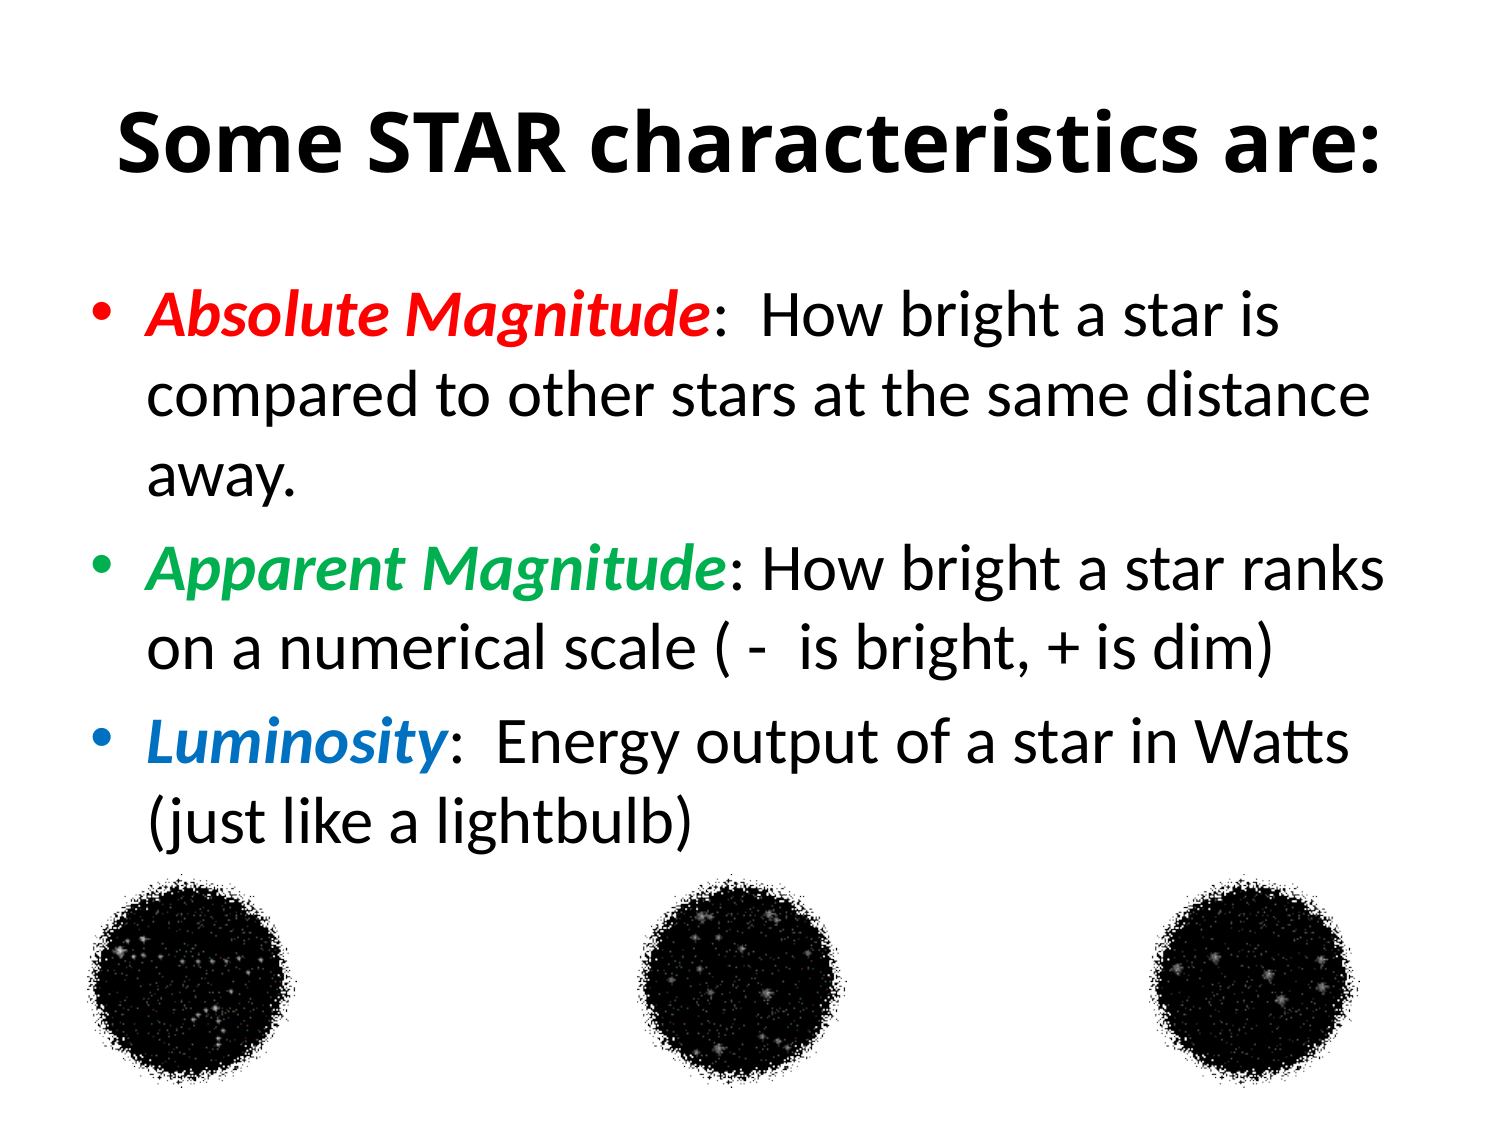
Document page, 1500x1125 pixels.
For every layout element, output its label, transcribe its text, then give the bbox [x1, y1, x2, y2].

picture [1149, 874, 1360, 1088]
picture [87, 874, 298, 1088]
list Absolute Magnitude: How bright a star is compared to other stars at the same distance away. Apparent Magnitude: How bright a star ranks on a numerical scale ( - is bright, + is dim) Luminosity: Energy output of a star in Watts (just like a lightbulb) [75, 262, 1425, 1005]
title Some STAR characteristics are: [75, 45, 1425, 233]
picture [637, 874, 848, 1088]
